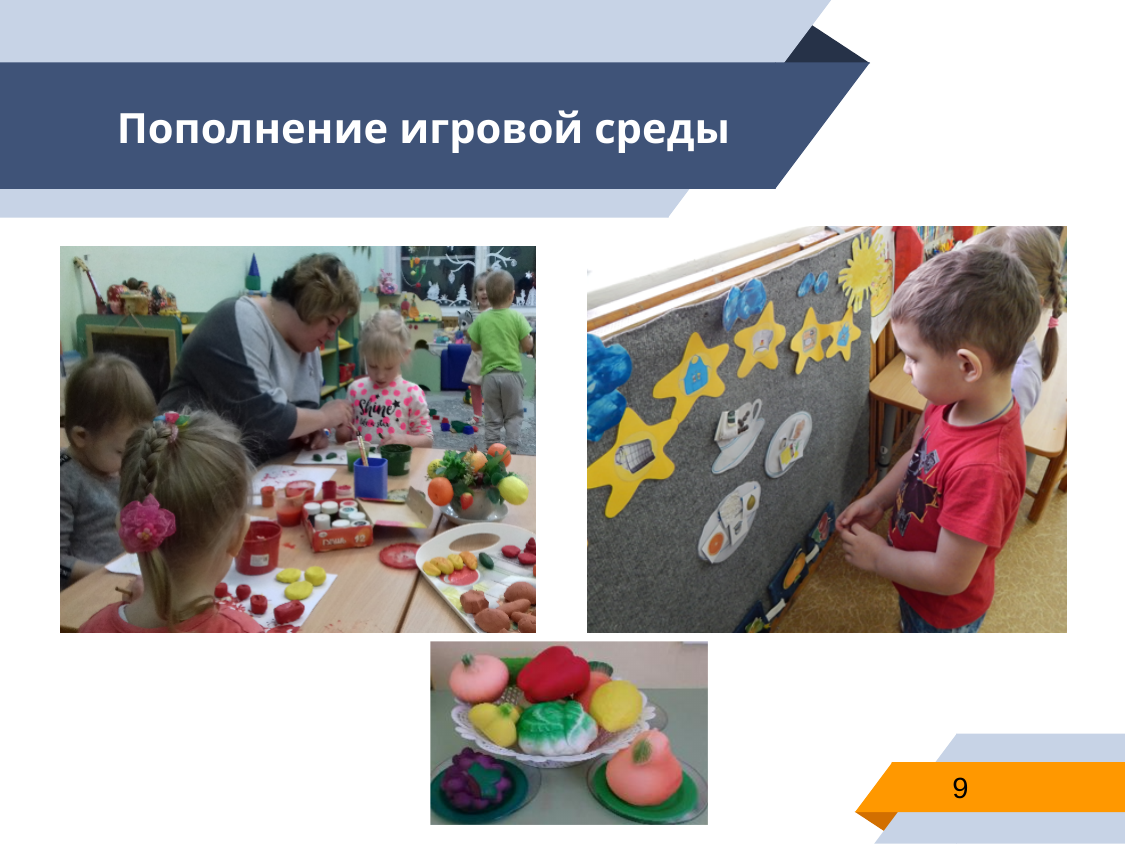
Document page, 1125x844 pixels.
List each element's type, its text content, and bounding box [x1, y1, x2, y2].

picture [586, 225, 1068, 633]
picture [60, 246, 537, 633]
title Пополнение игровой среды [100, 64, 748, 190]
picture [430, 641, 709, 826]
slide_number 9 [937, 760, 1121, 813]
